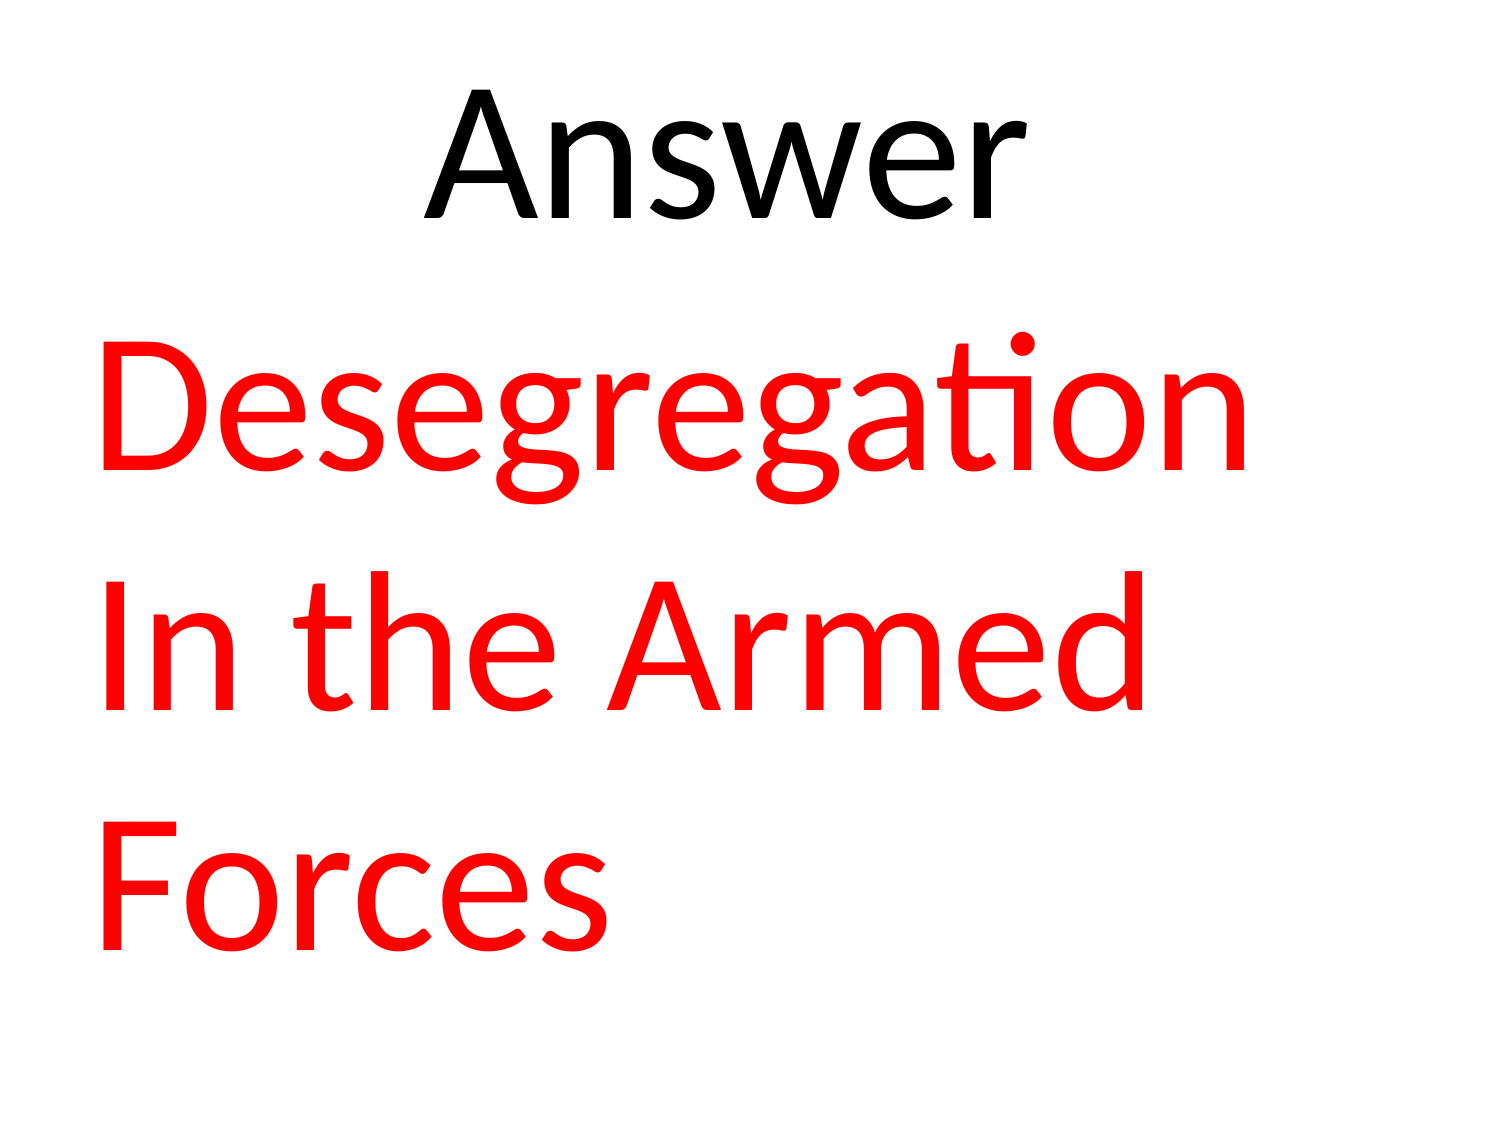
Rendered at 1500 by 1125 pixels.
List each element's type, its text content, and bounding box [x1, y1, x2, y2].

list Desegregation In the Armed Forces [75, 262, 1425, 1005]
title Answer [75, 45, 1425, 233]
